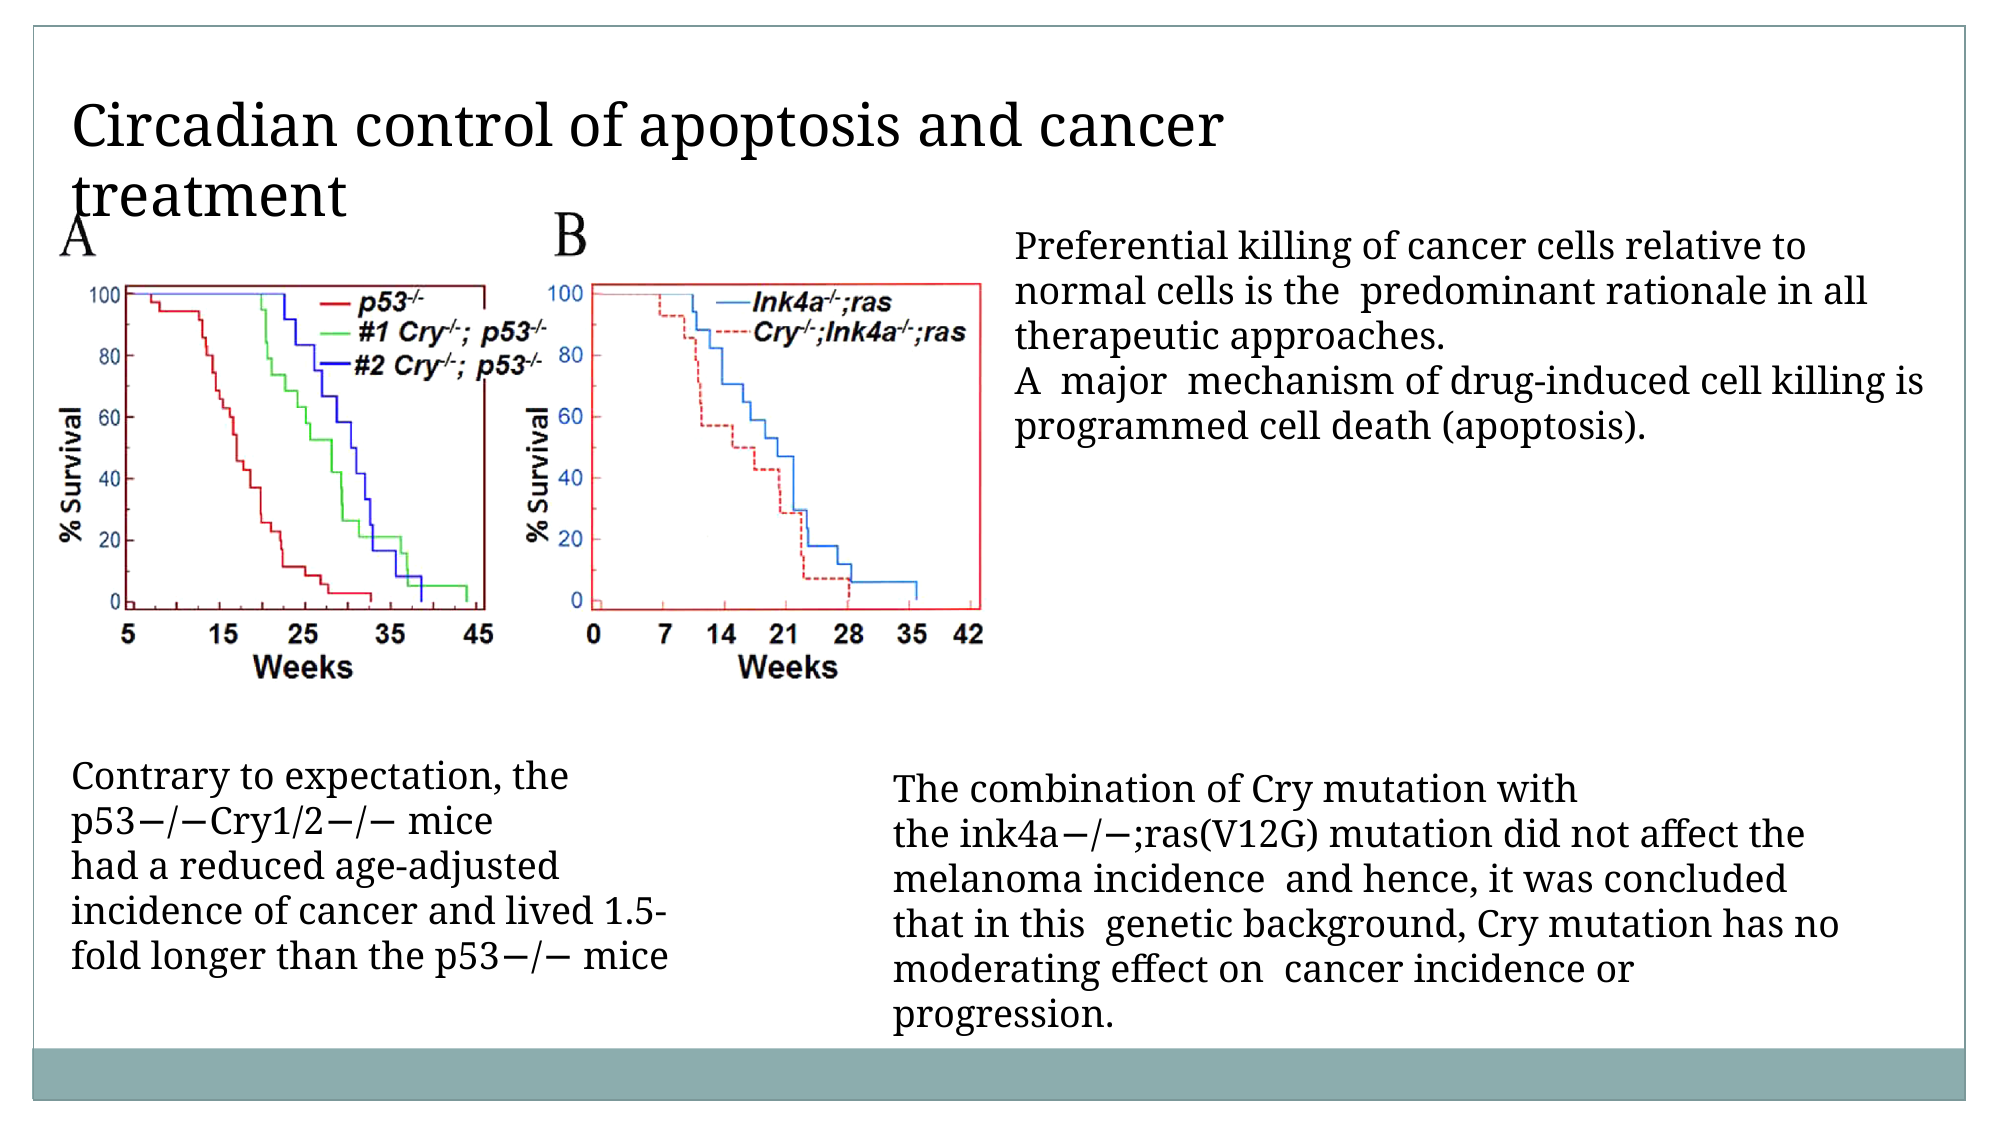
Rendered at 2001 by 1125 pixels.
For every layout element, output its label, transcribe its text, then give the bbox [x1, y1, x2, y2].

text_box Preferential killing of cancer cells relative to normal cells is the predominant rationale in all therapeutic approaches. A major mechanism of drug-induced cell killing is programmed cell death (apoptosis). [999, 214, 1947, 455]
picture [55, 210, 990, 682]
text_box The combination of Cry mutation with the ink4a−/−;ras(V12G) mutation did not affect the melanoma incidence and hence, it was concluded that in this genetic background, Cry mutation has no moderating effect on cancer incidence or progression. [878, 757, 1879, 1043]
text_box Circadian control of apoptosis and cancer treatment [56, 81, 1447, 236]
text_box Contrary to expectation, the p53−/−Cry1/2−/− mice had a reduced age-adjusted incidence of cancer and lived 1.5- fold longer than the p53−/− mice [56, 745, 719, 985]
